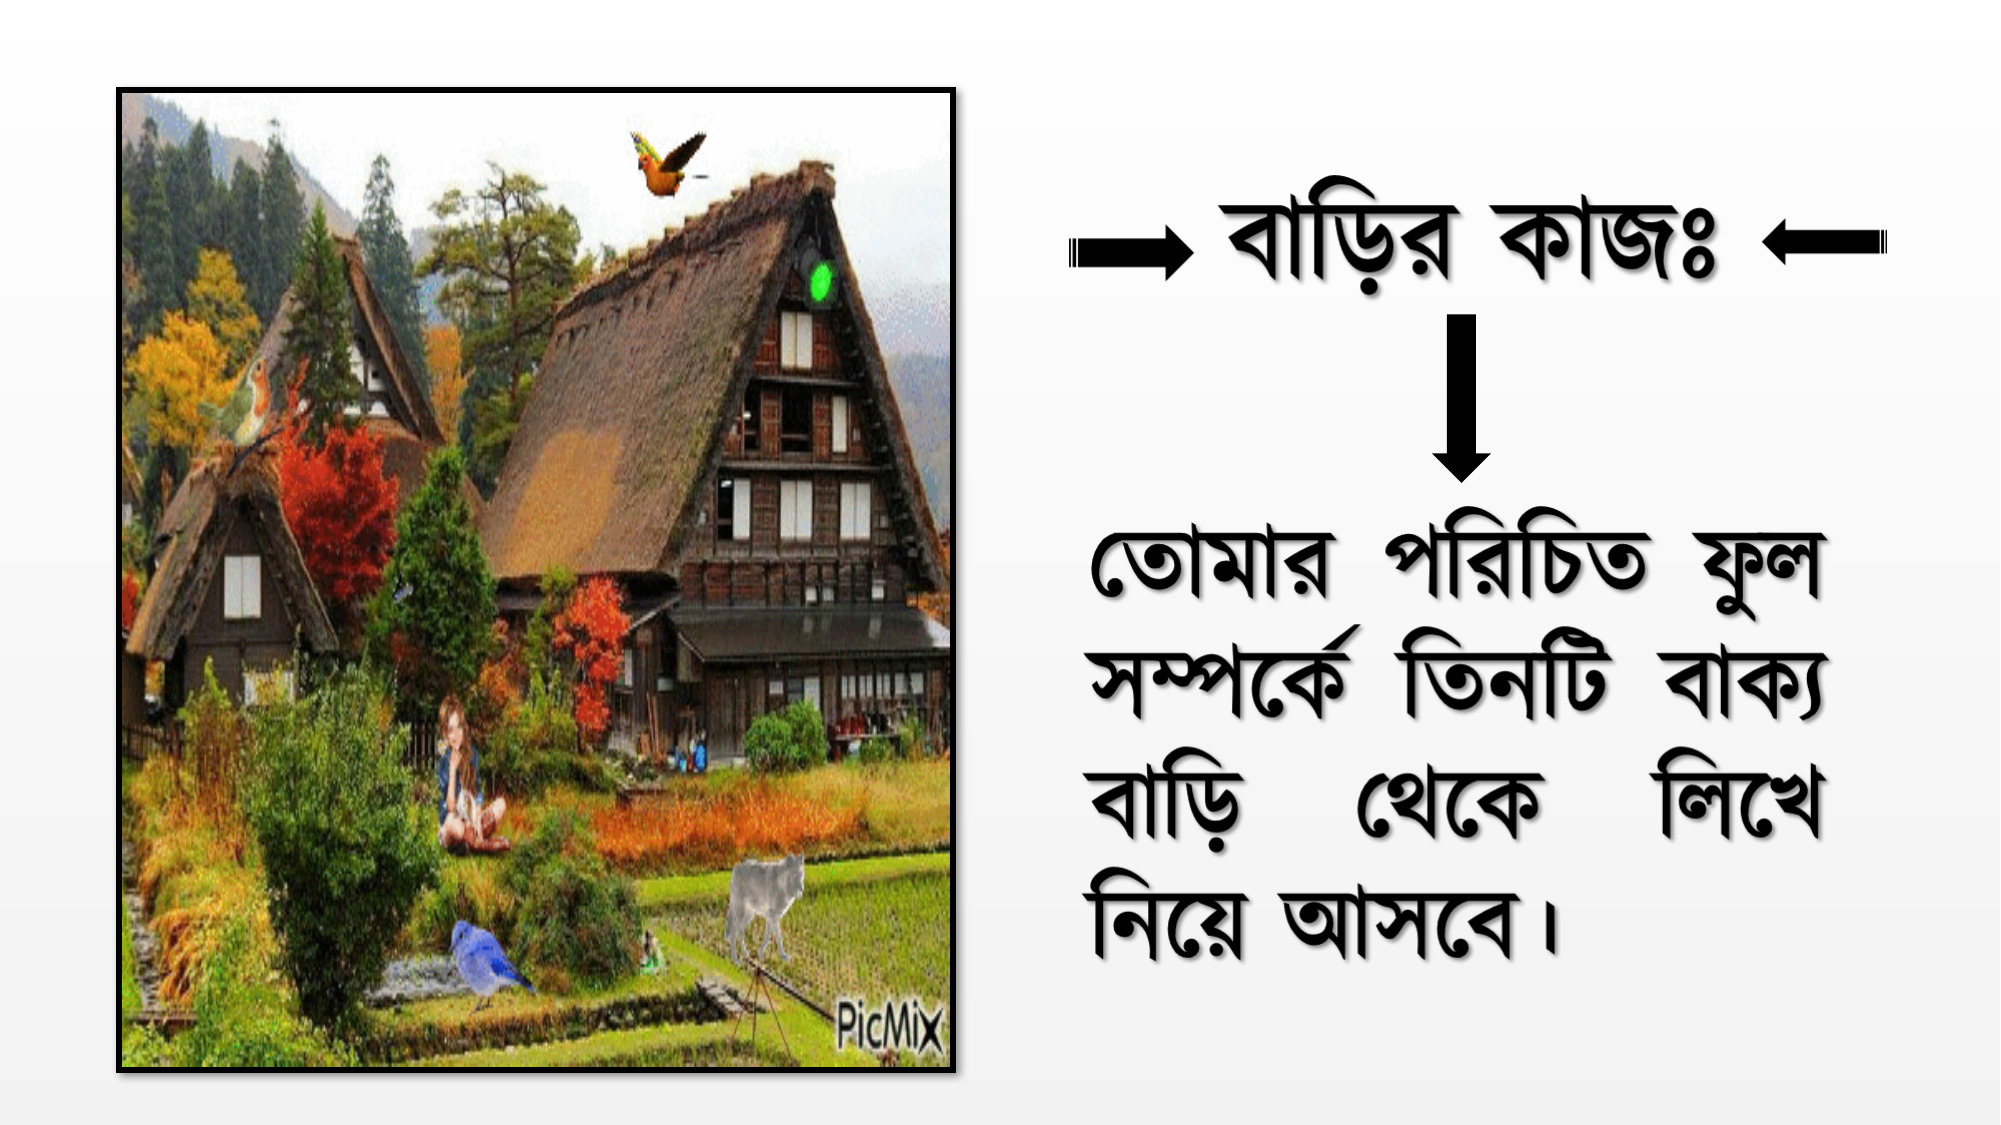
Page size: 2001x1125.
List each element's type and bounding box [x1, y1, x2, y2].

picture [122, 92, 950, 1067]
picture [1027, 481, 1928, 1062]
text_box [1432, 316, 1491, 481]
picture [1027, 149, 1916, 316]
